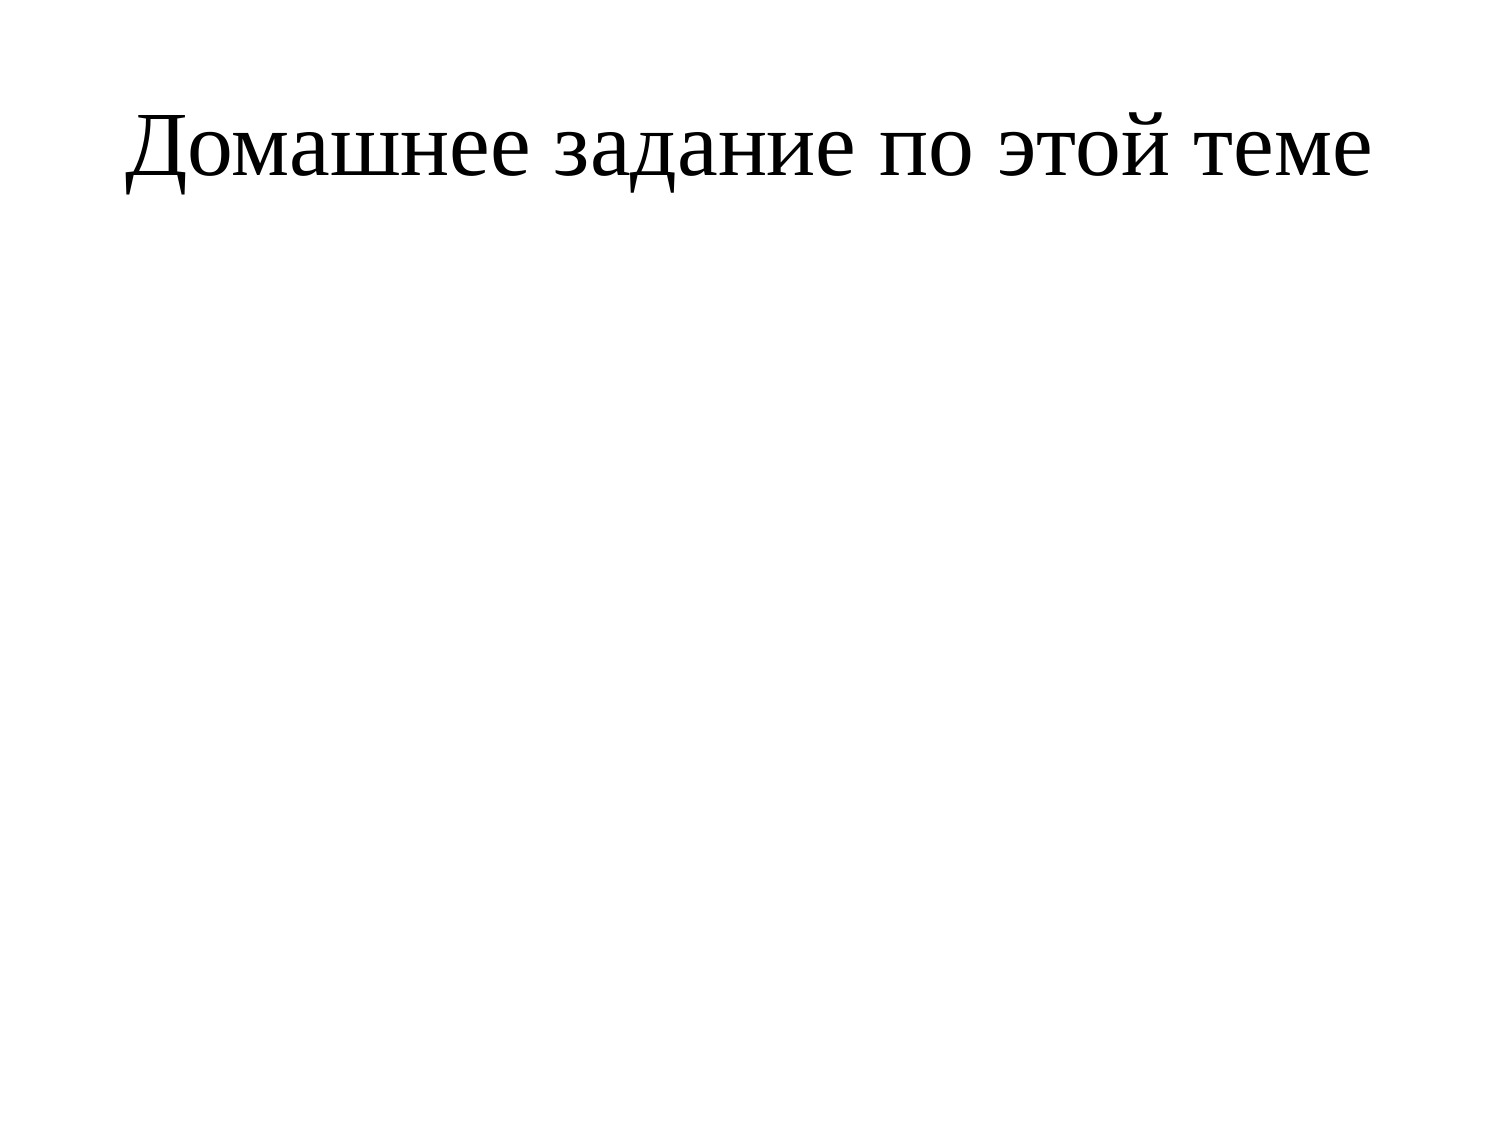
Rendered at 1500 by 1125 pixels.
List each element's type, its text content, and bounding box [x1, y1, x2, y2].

title Домашнее задание по этой теме [75, 45, 1425, 233]
